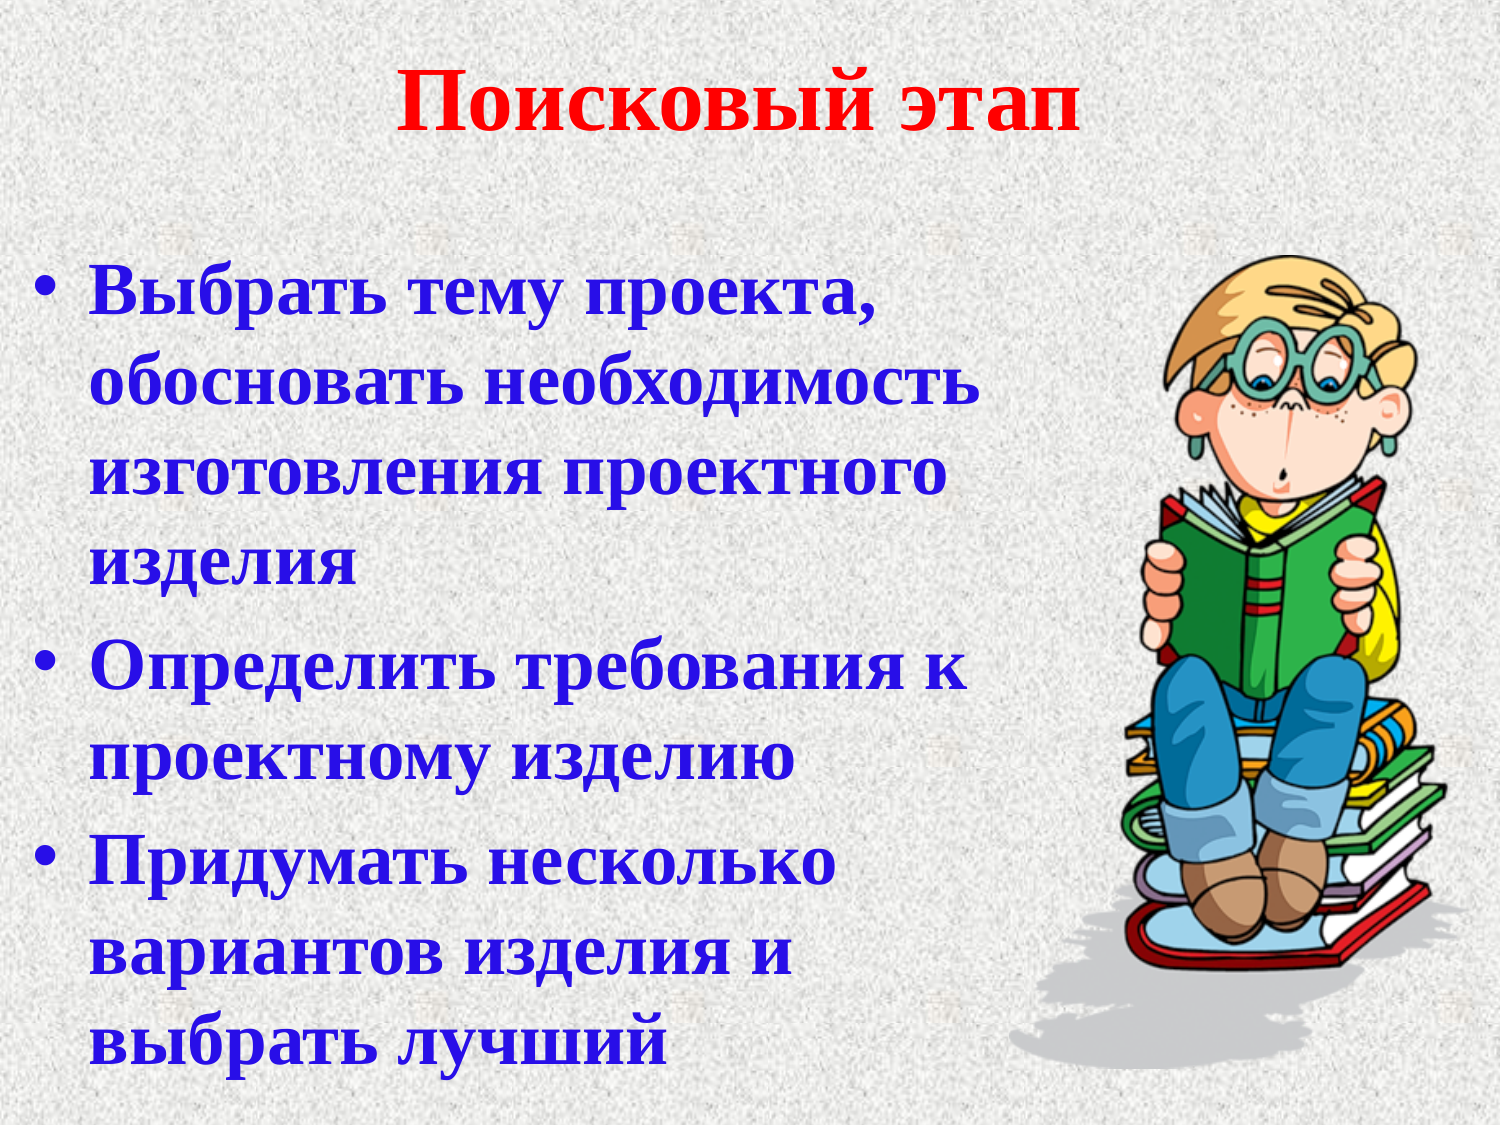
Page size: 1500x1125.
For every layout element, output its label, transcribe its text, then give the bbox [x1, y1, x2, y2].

list Выбрать тему проекта, обосновать необходимость изготовления проектного изделия Определить требования к проектному изделию Придумать несколько вариантов изделия и выбрать лучший [17, 231, 1010, 1106]
title Поисковый этап [64, 0, 1415, 188]
picture [0, 0, 1500, 1125]
